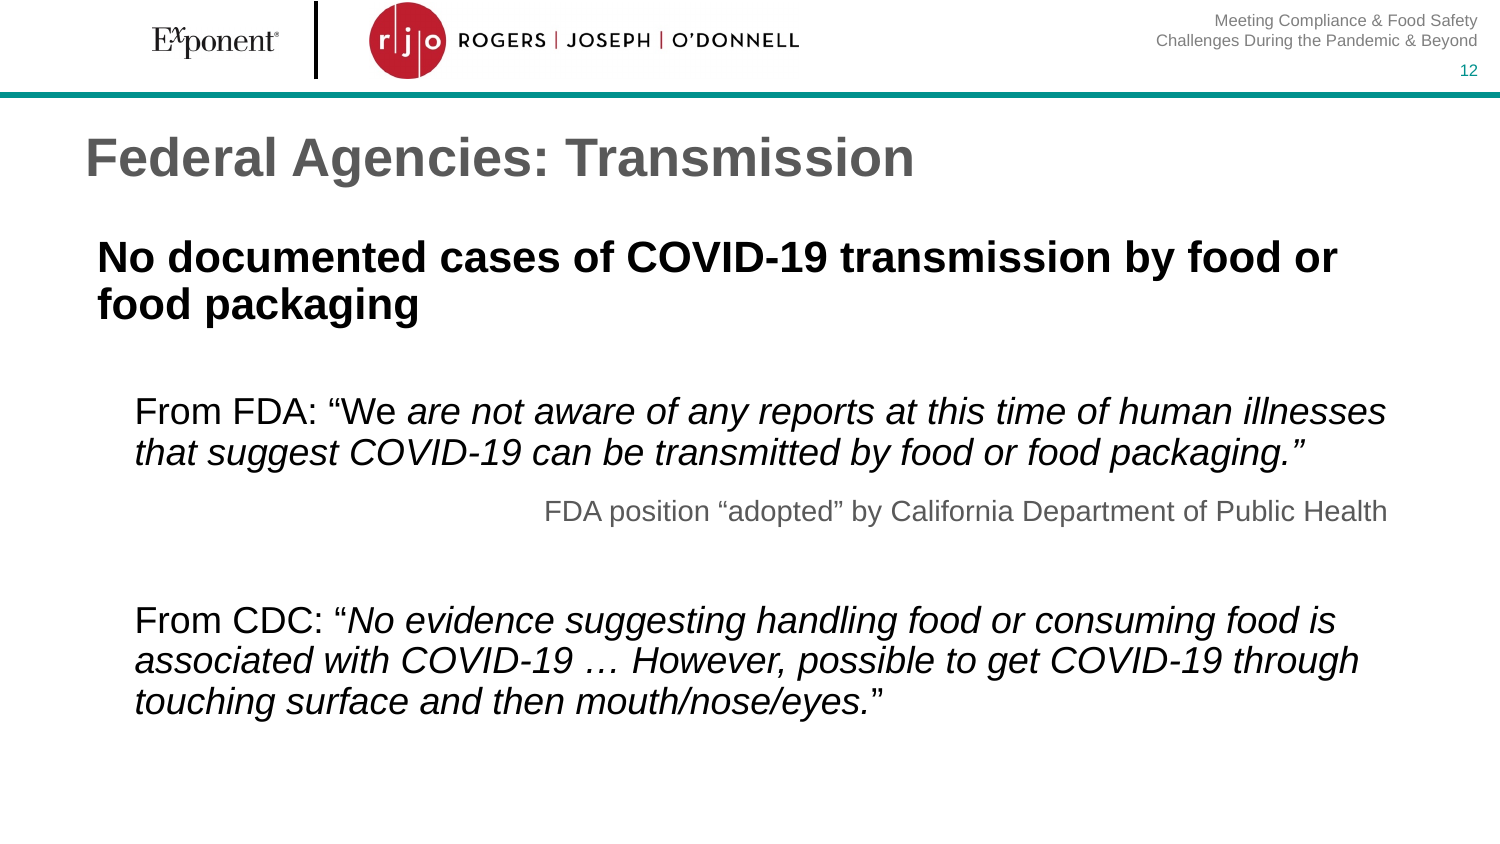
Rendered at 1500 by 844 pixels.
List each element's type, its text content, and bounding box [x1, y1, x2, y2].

picture [152, 27, 279, 59]
title Federal Agencies: Transmission [70, 109, 1430, 210]
list From FDA: “We are not aware of any reports at this time of human illnesses that suggest COVID-19 can be transmitted by food or food packaging.” FDA position “adopted” by California Department of Public Health From CDC: “No evidence suggesting handling food or consuming food is associated with COVID-19 … However, possible to get COVID-19 through touching surface and then mouth/nose/eyes.” [119, 384, 1405, 788]
footer Meeting Compliance & Food Safety Challenges During the Pandemic & Beyond [1122, 7, 1494, 53]
list No documented cases of COVID-19 transmission by food or food packaging [82, 235, 1356, 337]
picture [369, 2, 799, 79]
slide_number 12 [1122, 55, 1494, 83]
